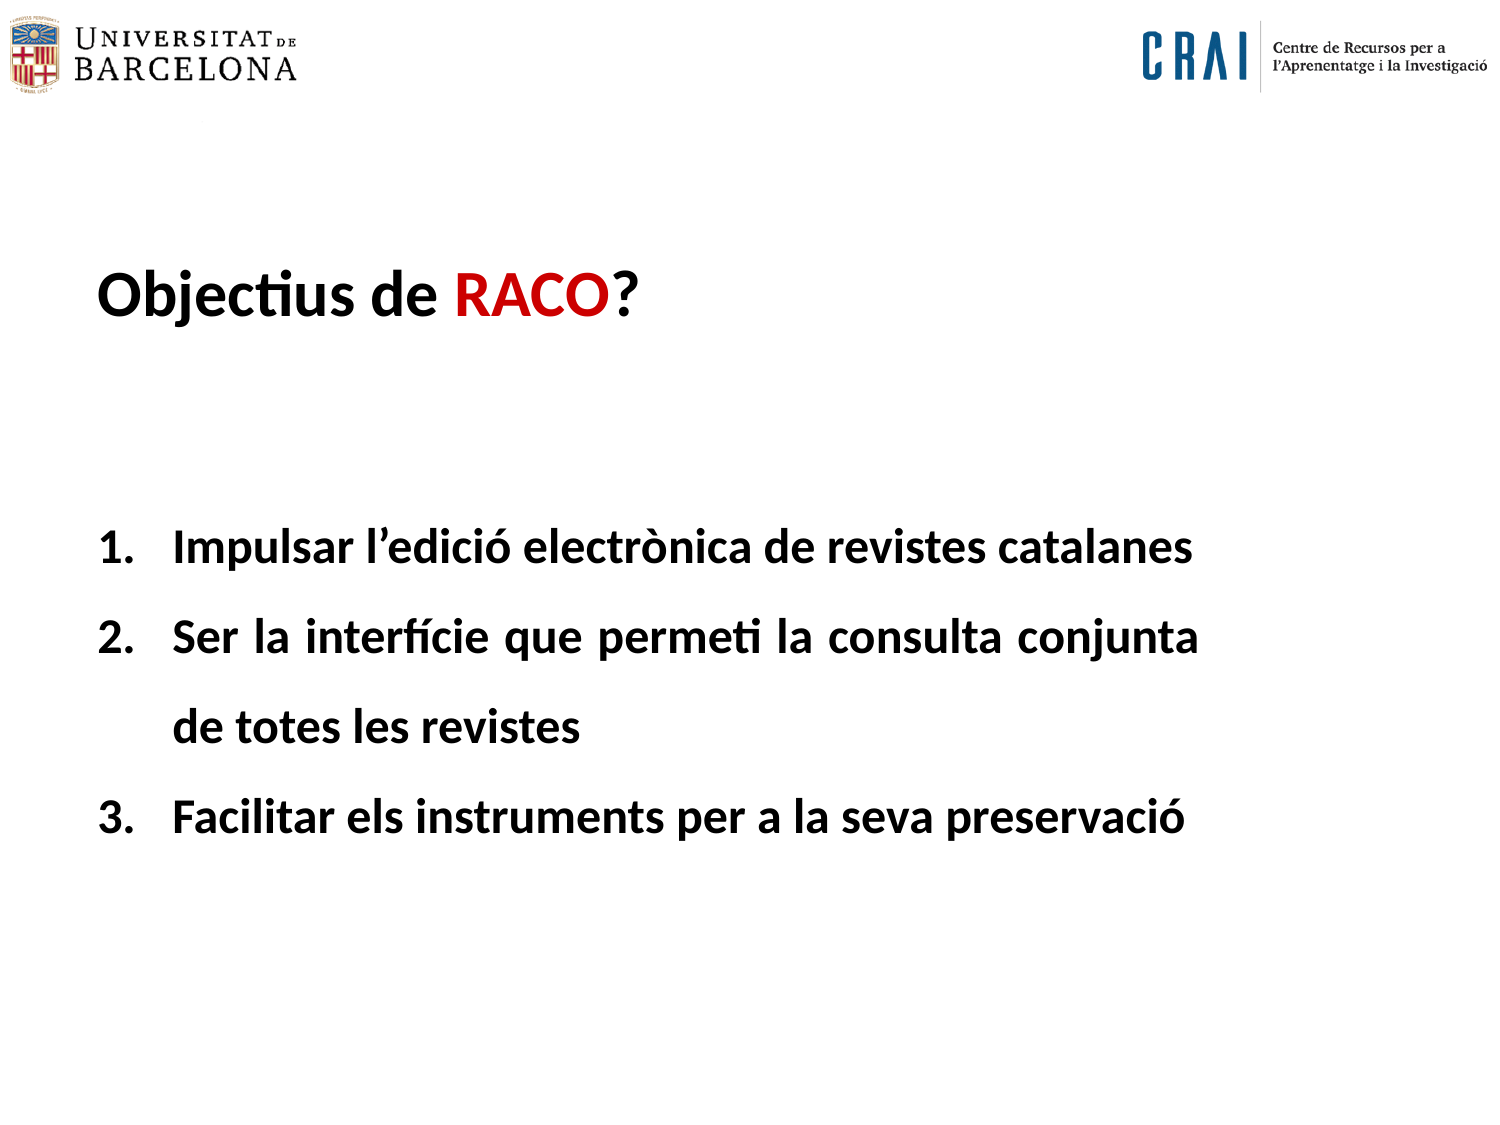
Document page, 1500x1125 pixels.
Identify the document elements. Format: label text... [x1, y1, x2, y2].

picture [8, 14, 1490, 219]
title Objectius de RACO? [82, 201, 800, 339]
text_box Impulsar l’edició electrònica de revistes catalanes Ser la interfície que permeti la consulta conjunta de totes les revistes Facilitar els instruments per a la seva preservació [82, 475, 1215, 851]
